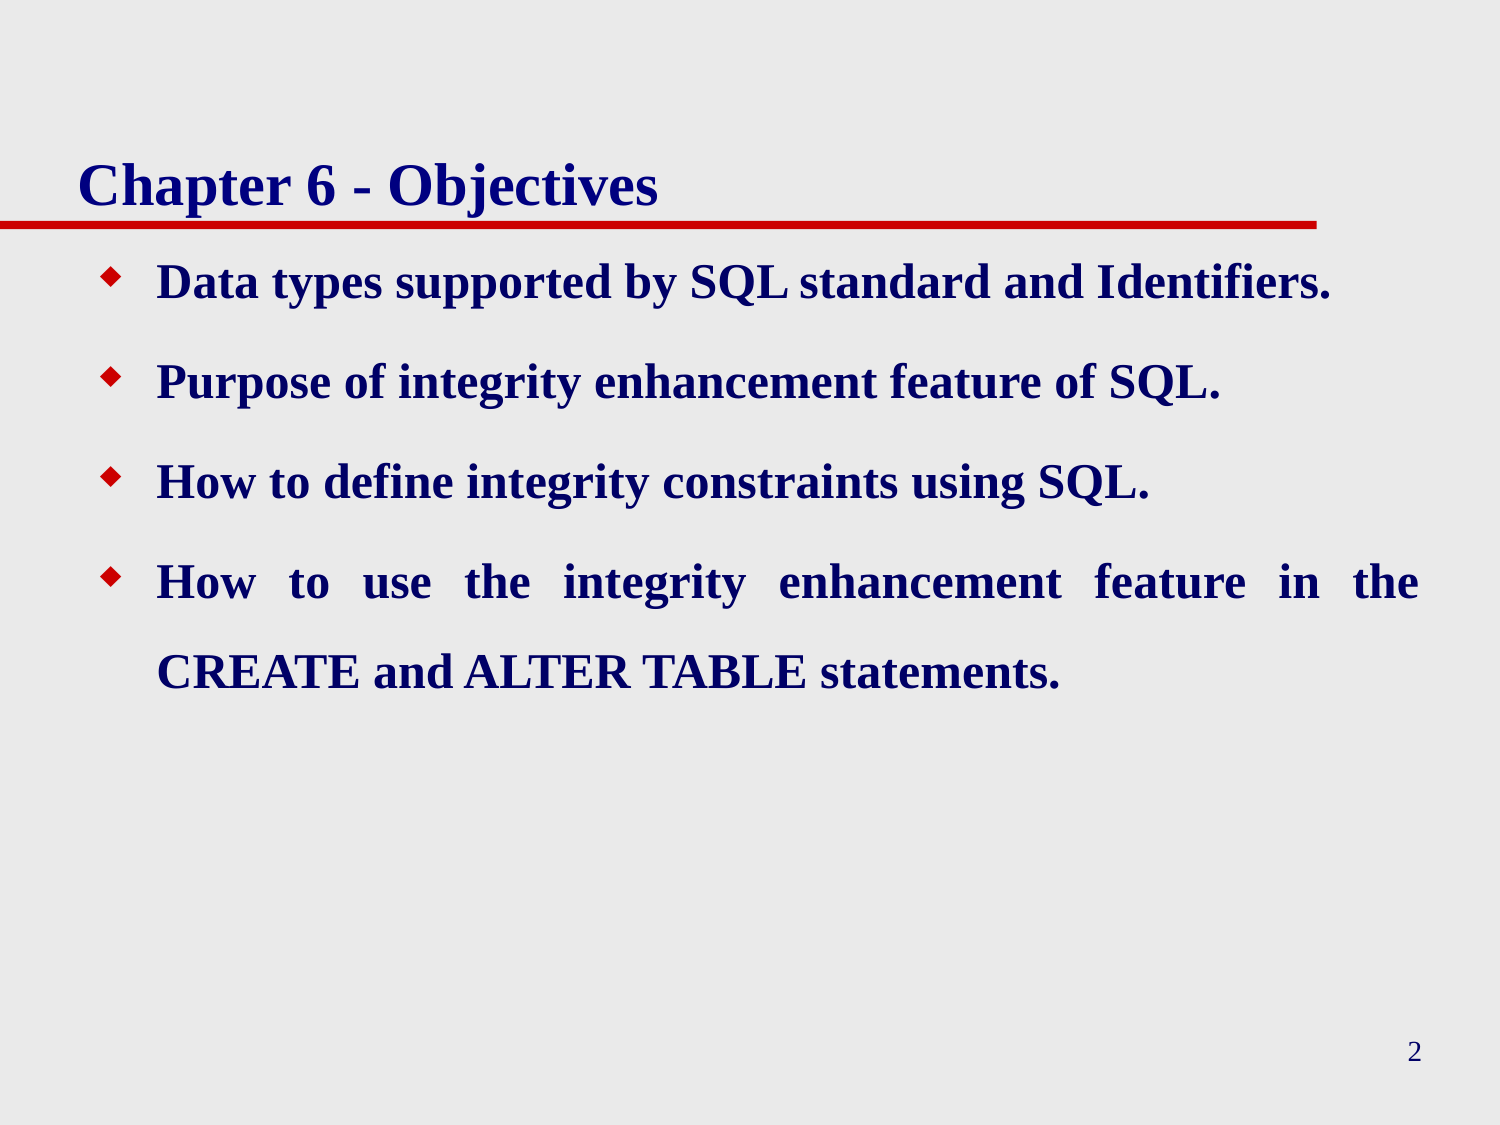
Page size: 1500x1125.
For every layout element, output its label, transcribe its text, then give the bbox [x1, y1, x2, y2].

title Chapter 6 - Objectives [62, 43, 1338, 226]
slide_number 2 [1124, 1012, 1438, 1088]
list Data types supported by SQL standard and Identifiers. Purpose of integrity enhancement feature of SQL. How to define integrity constraints using SQL. How to use the integrity enhancement feature in the CREATE and ALTER TABLE statements. [84, 210, 1436, 887]
